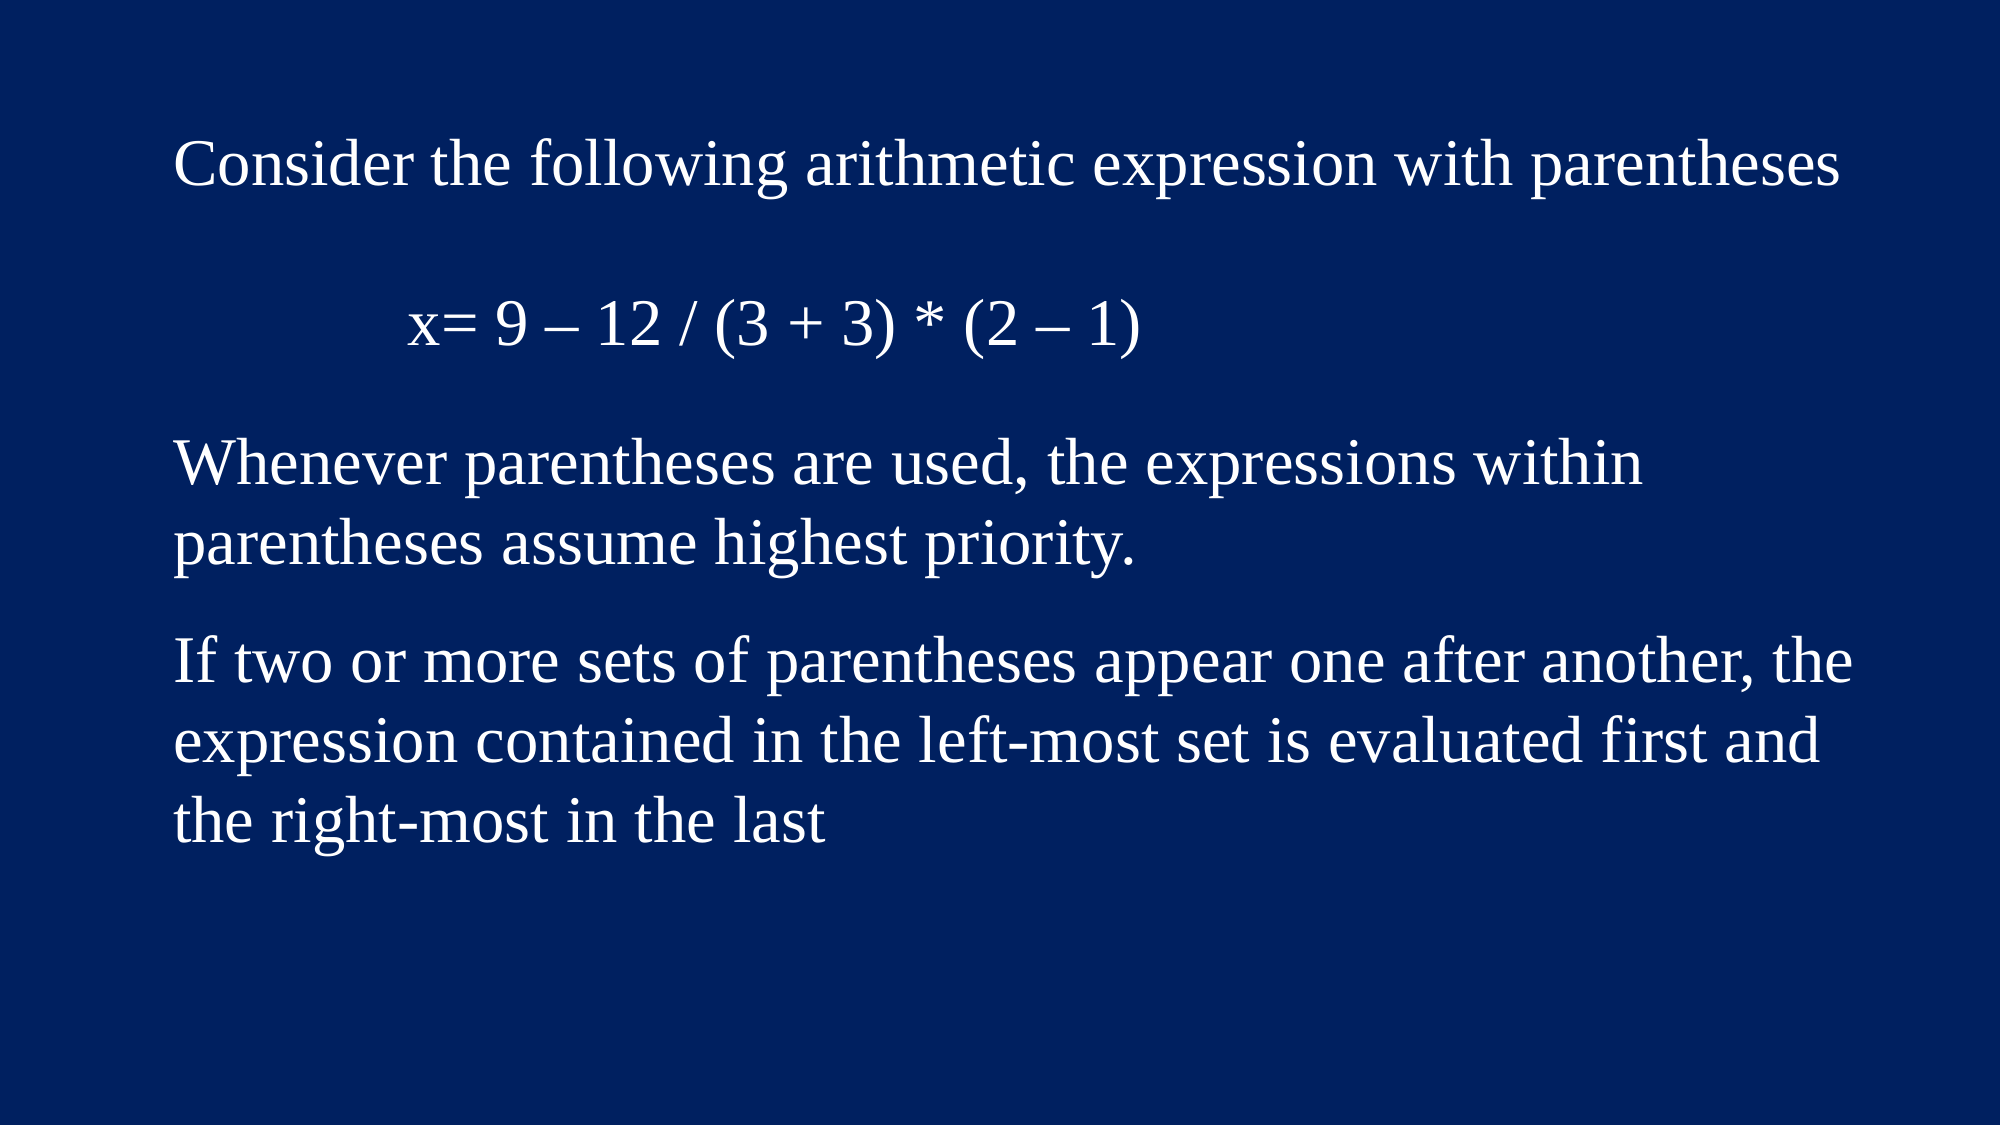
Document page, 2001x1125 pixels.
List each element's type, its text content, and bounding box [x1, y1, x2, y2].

text_box Consider the following arithmetic expression with parentheses x= 9 – 12 / (3 + 3) * (2 – 1) [158, 111, 1884, 367]
text_box If two or more sets of parentheses appear one after another, the expression contained in the left-most set is evaluated first and the right-most in the last [158, 608, 1884, 864]
text_box Whenever parentheses are used, the expressions within parentheses assume highest priority. [158, 410, 1884, 585]
